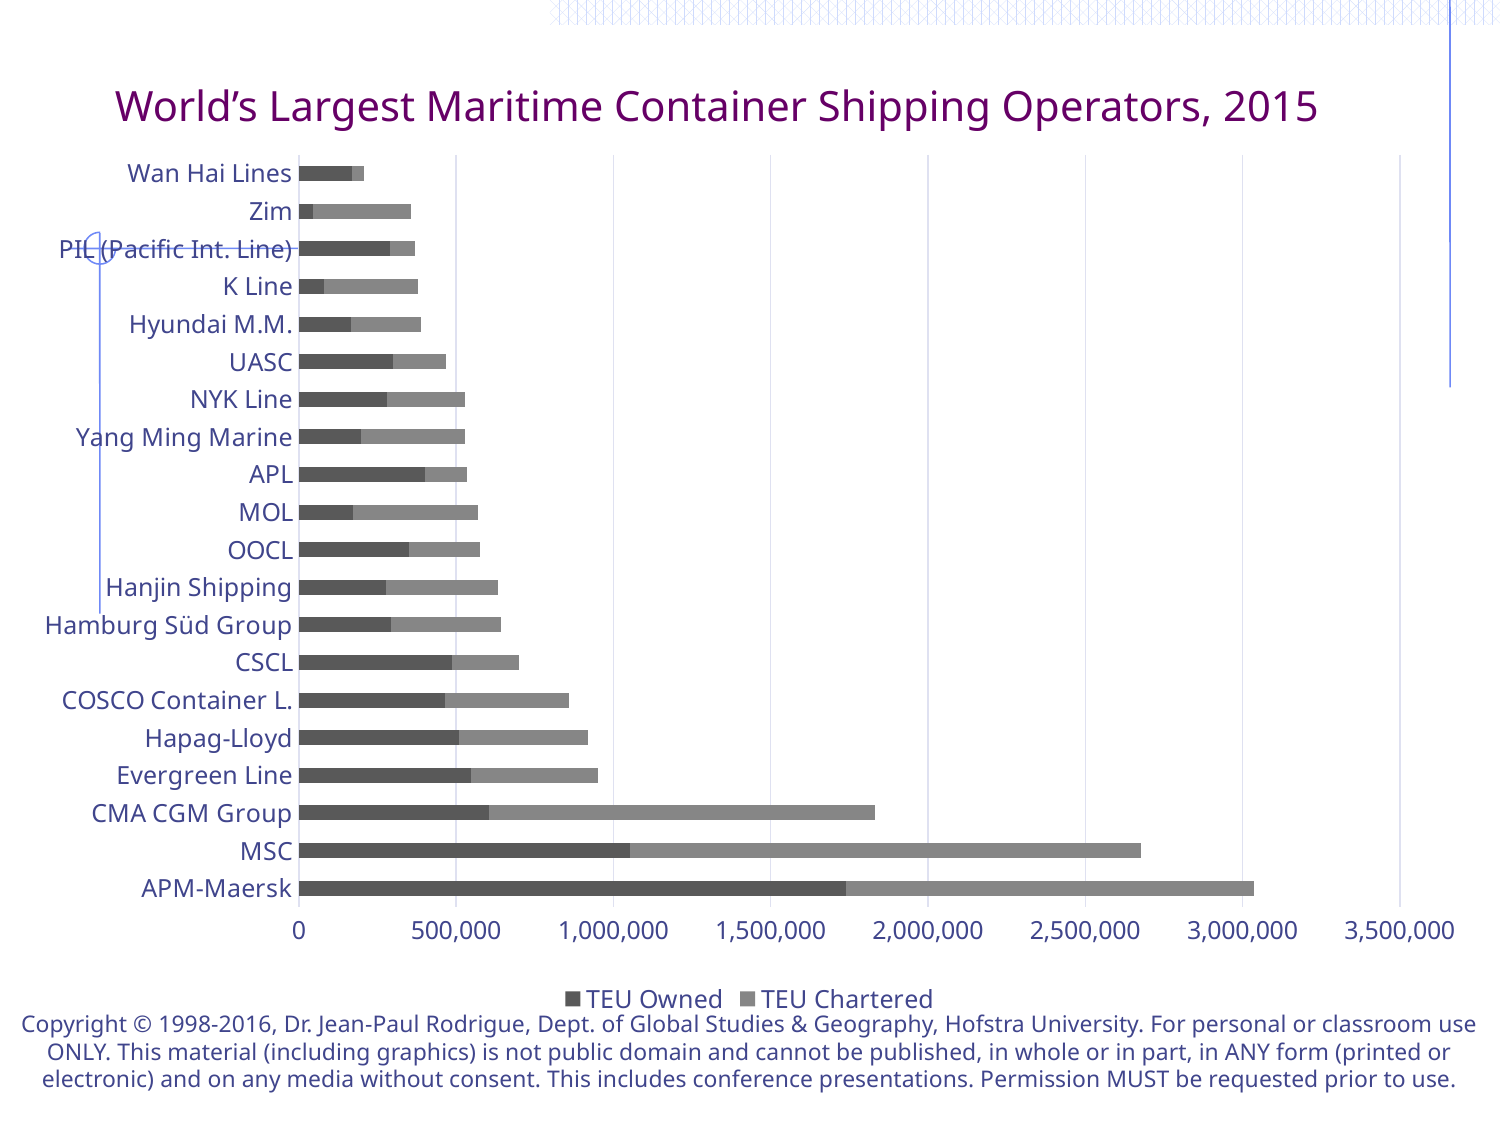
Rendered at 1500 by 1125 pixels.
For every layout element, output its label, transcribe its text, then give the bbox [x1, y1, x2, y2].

footer Copyright © 1998-2016, Dr. Jean-Paul Rodrigue, Dept. of Global Studies & Geography, Hofstra University. For personal or classroom use ONLY. This material (including graphics) is not public domain and cannot be published, in whole or in part, in ANY form (printed or electronic) and on any media without consent. This includes conference presentations. Permission MUST be requested prior to use. [0, 1024, 1500, 1101]
chart [14, 136, 1486, 1023]
title World’s Largest Maritime Container Shipping Operators, 2015 [99, 49, 1376, 135]
